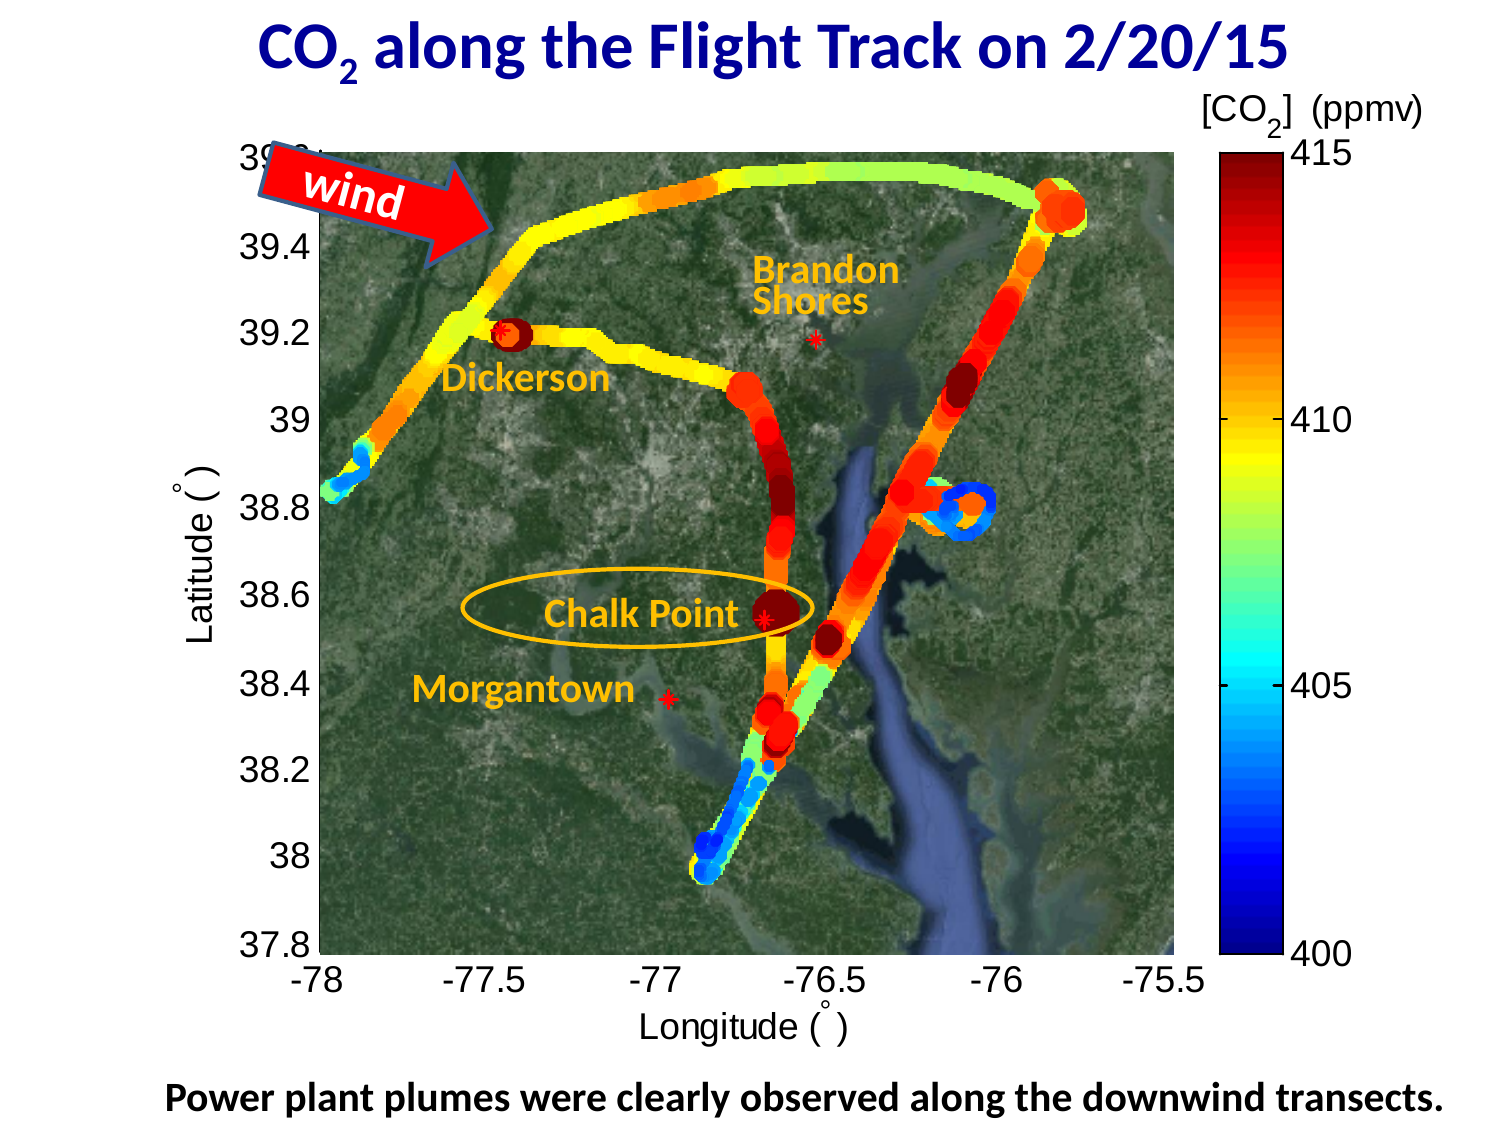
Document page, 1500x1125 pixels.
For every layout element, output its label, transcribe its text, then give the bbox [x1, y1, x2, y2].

text_box Power plant plumes were clearly observed along the downwind transects. [150, 1062, 1475, 1125]
title CO2 along the Flight Track on 2/20/15 [99, 0, 1450, 113]
picture [149, 77, 1459, 1060]
